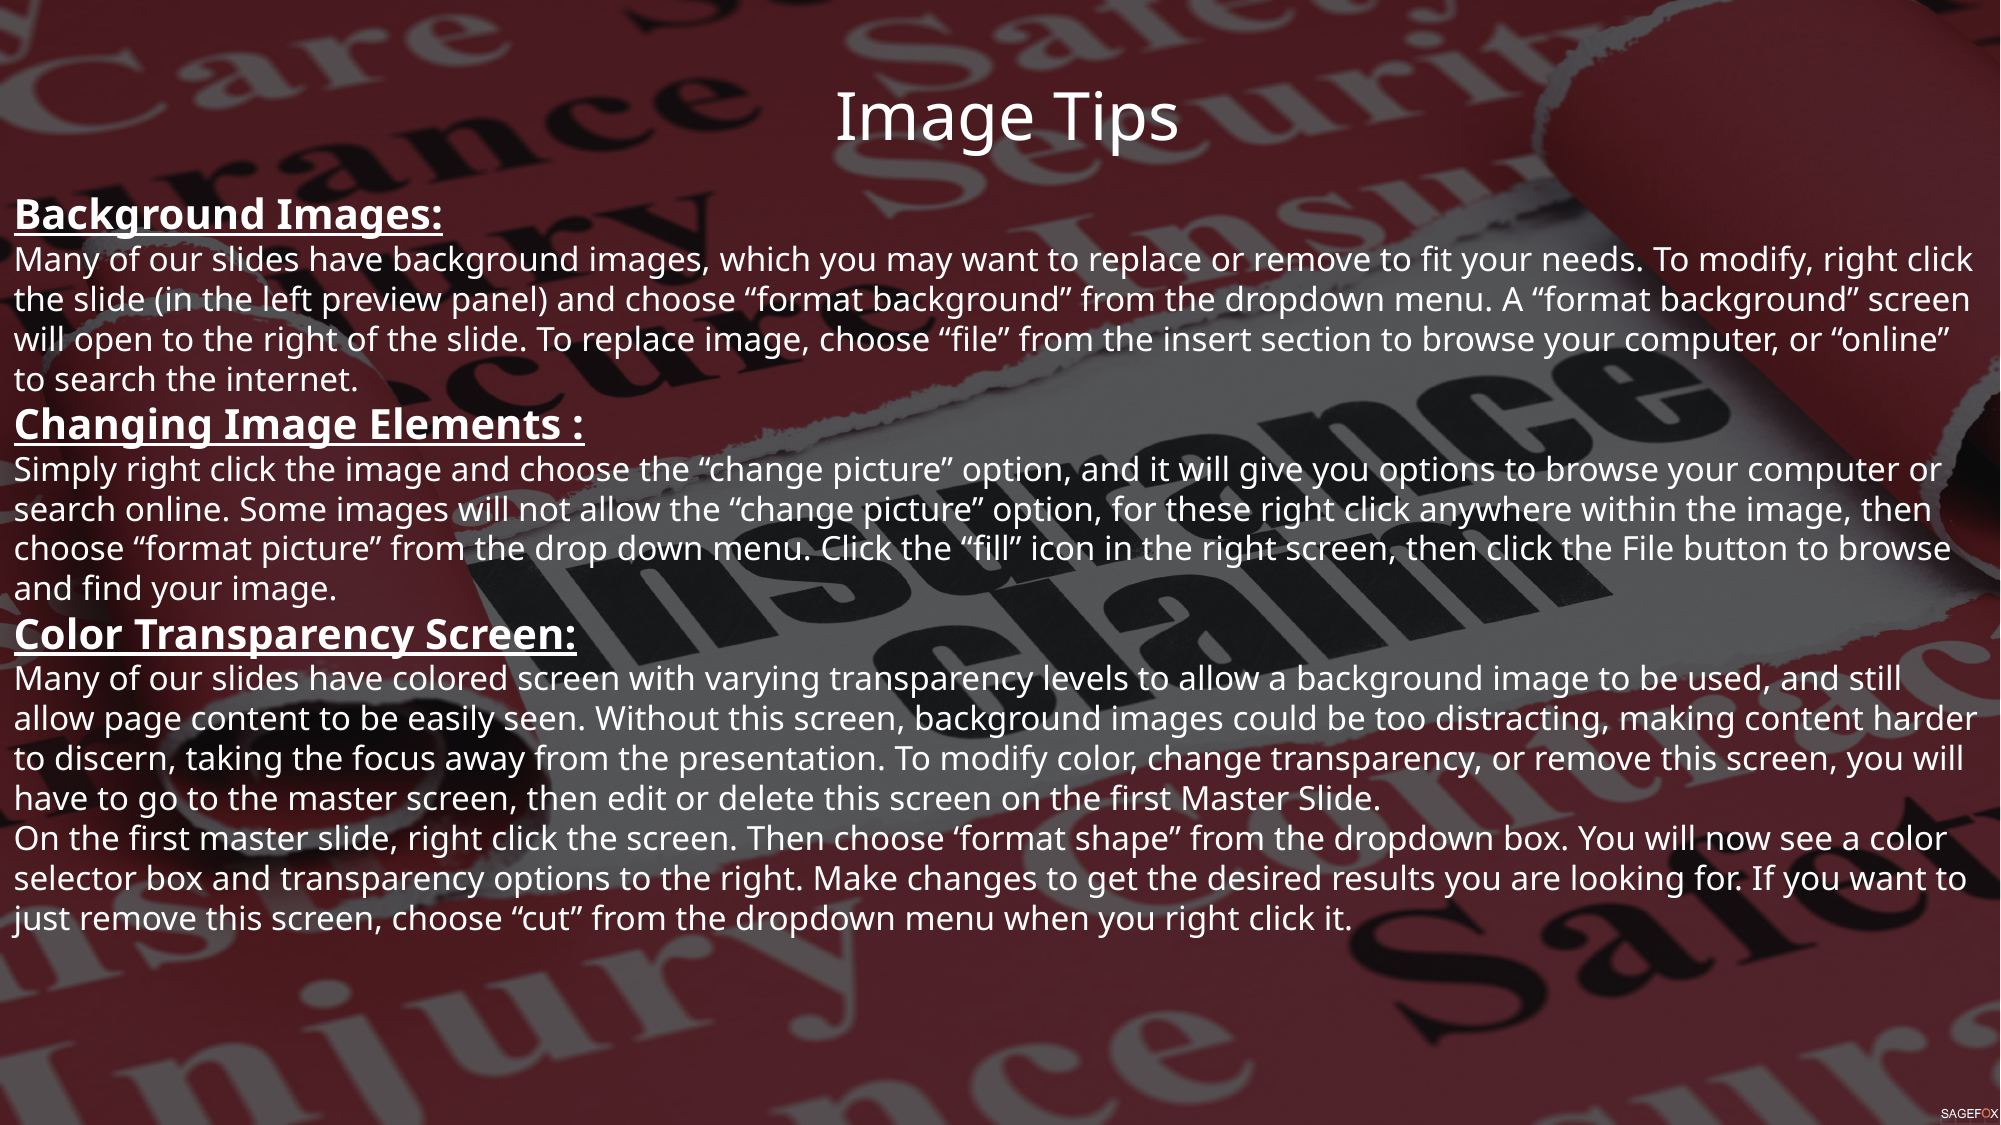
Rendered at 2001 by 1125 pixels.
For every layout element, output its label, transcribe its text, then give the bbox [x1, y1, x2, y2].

text_box Background Images: Many of our slides have background images, which you may want to replace or remove to fit your needs. To modify, right click the slide (in the left preview panel) and choose “format background” from the dropdown menu. A “format background” screen will open to the right of the slide. To replace image, choose “file” from the insert section to browse your computer, or “online” to search the internet. Changing Image Elements : Simply right click the image and choose the “change picture” option, and it will give you options to browse your computer or search online. Some images will not allow the “change picture” option, for these right click anywhere within the image, then choose “format picture” from the drop down menu. Click the “fill” icon in the right screen, then click the File button to browse and find your image. Color Transparency Screen: Many of our slides have colored screen with varying transparency levels to allow a background image to be used, and still allow page content to be easily seen. Without this screen, background images could be too distracting, making content harder to discern, taking the focus away from the presentation. To modify color, change transparency, or remove this screen, you will have to go to the master screen, then edit or delete this screen on the first Master Slide. On the first master slide, right click the screen. Then choose ‘format shape” from the dropdown box. You will now see a color selector box and transparency options to the right. Make changes to get the desired results you are looking for. If you want to just remove this screen, choose “cut” from the dropdown menu when you right click it. [0, 0, 2000, 1125]
title Image Tips [597, 59, 1420, 177]
